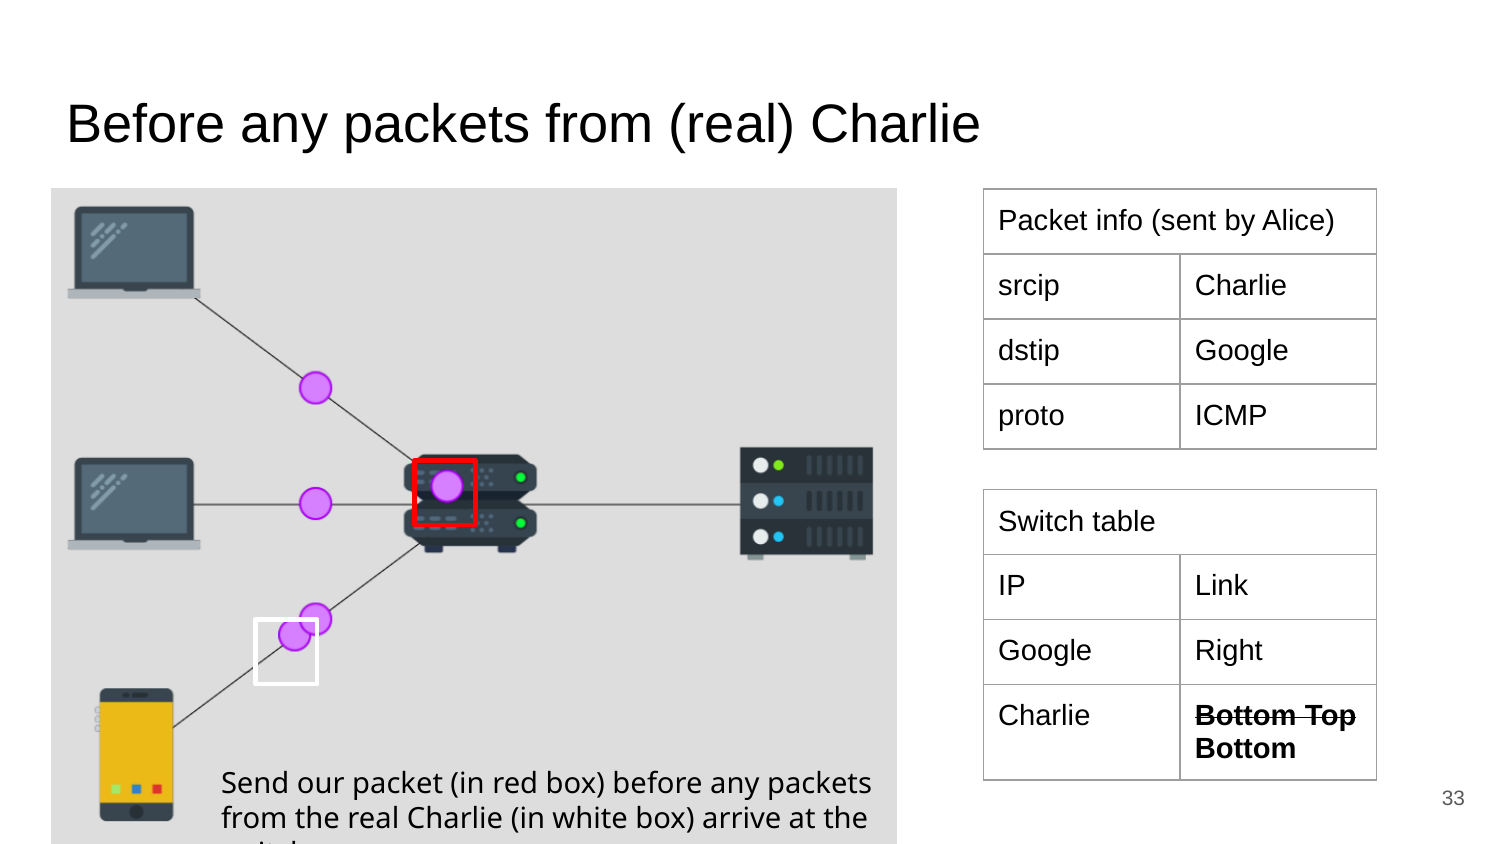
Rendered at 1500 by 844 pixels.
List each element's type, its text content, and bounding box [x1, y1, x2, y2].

table_cell Google [1181, 320, 1376, 383]
table_cell Bottom Top Bottom [1181, 685, 1376, 779]
table_cell Right [1181, 620, 1376, 684]
table_cell Google [984, 620, 1179, 684]
slide_number ‹#› [1389, 764, 1480, 830]
table_cell IP [984, 555, 1179, 619]
table_cell Link [1181, 555, 1376, 619]
picture [50, 188, 897, 844]
table_cell Charlie [1181, 255, 1376, 318]
table_cell Charlie [984, 685, 1179, 779]
table_cell dstip [984, 320, 1179, 383]
table_cell ICMP [1181, 385, 1376, 448]
title Before any packets from (real) Charlie [51, 72, 1449, 167]
table_cell srcip [984, 255, 1179, 318]
table_header Packet info (sent by Alice) [984, 190, 1376, 253]
table_header Switch table [984, 490, 1376, 554]
table_cell proto [984, 385, 1179, 448]
